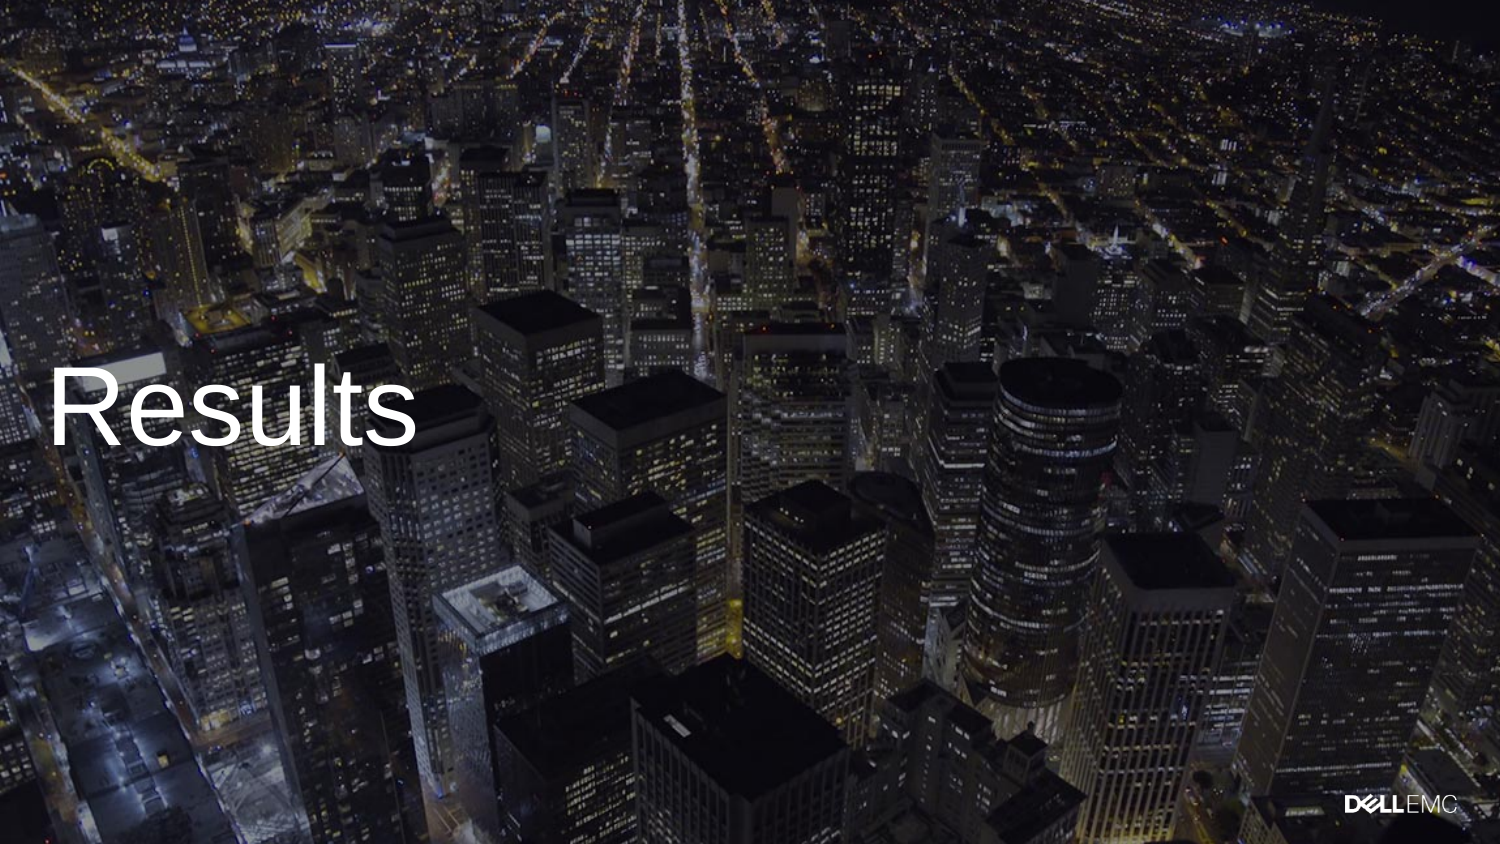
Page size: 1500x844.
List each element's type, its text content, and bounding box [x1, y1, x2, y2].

title Results [45, 286, 1425, 533]
picture [0, 0, 1500, 844]
